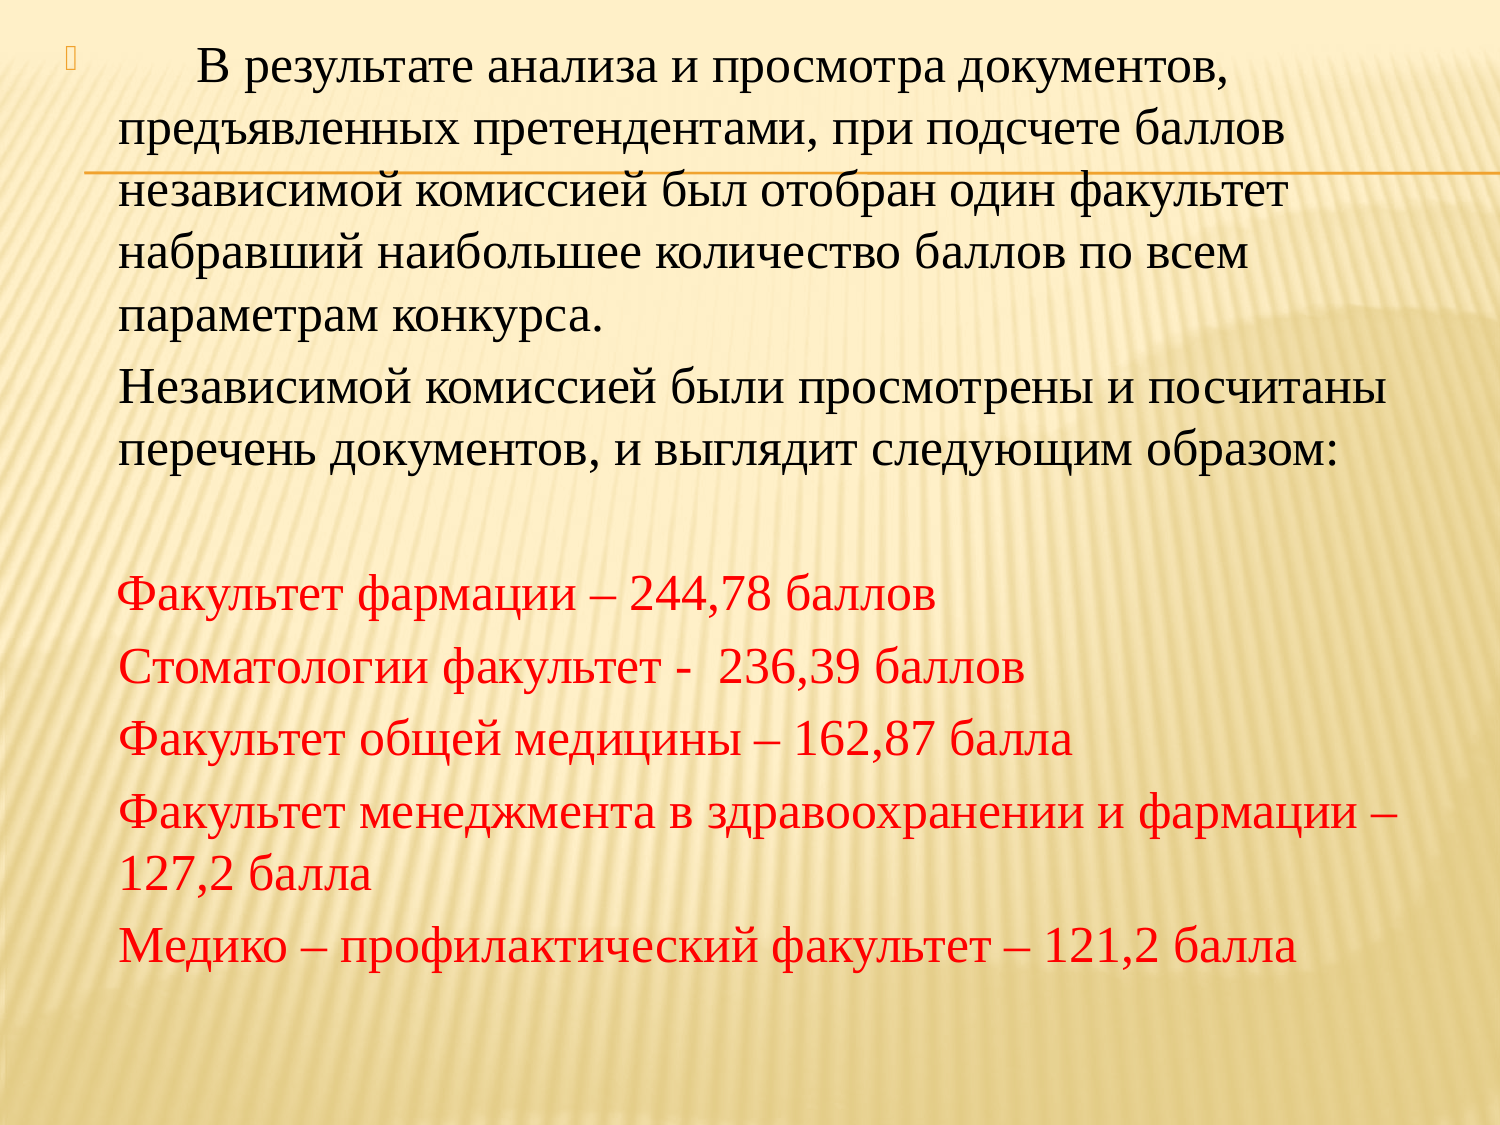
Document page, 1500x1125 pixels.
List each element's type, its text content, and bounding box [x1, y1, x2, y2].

list В результате анализа и просмотра документов, предъявленных претендентами, при подсчете баллов независимой комиссией был отобран один факультет набравший наибольшее количество баллов по всем параметрам конкурса. Независимой комиссией были просмотрены и посчитаны перечень документов, и выглядит следующим образом: Факультет фармации – 244,78 баллов Стоматологии факультет - 236,39 баллов Факультет общей медицины – 162,87 балла Факультет менеджмента в здравоохранении и фармации – 127,2 балла Медико – профилактический факультет – 121,2 балла [50, 23, 1475, 998]
